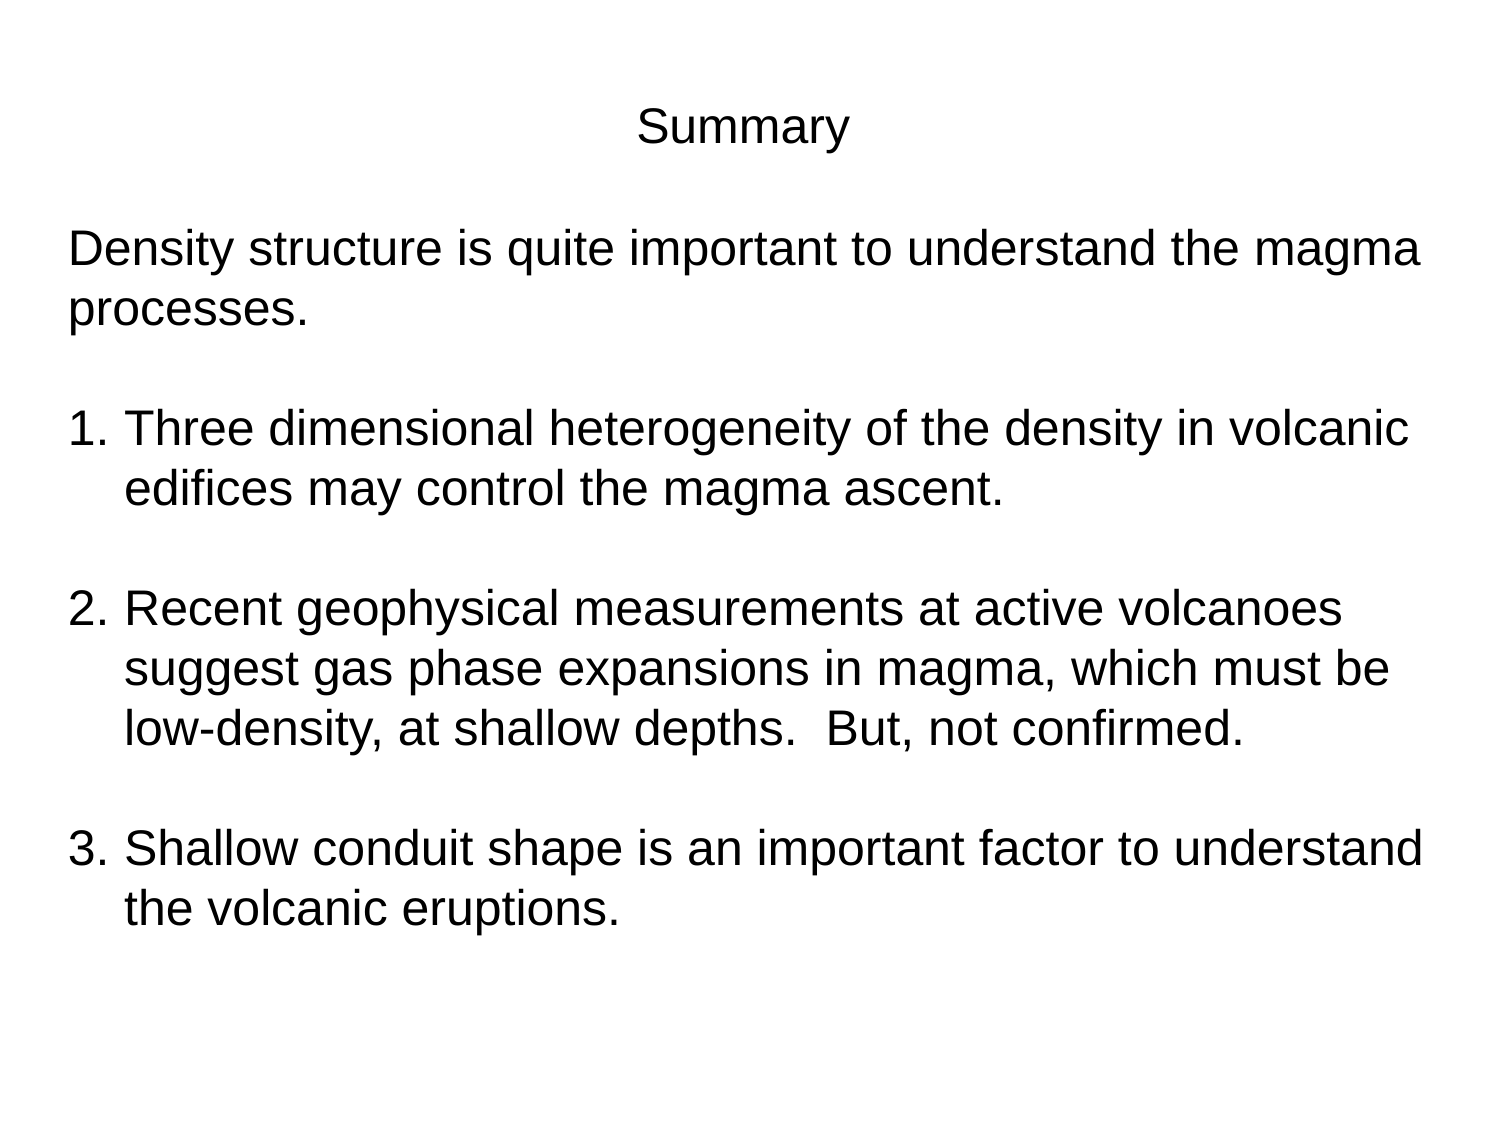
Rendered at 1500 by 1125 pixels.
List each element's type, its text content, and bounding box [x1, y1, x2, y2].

text_box Summary [621, 86, 866, 161]
text_box Density structure is quite important to understand the magma processes. Three dimensional heterogeneity of the density in volcanic edifices may control the magma ascent. Recent geophysical measurements at active volcanoes suggest gas phase expansions in magma, which must be low-density, at shallow depths. But, not confirmed. Shallow conduit shape is an important factor to understand the volcanic eruptions. [53, 208, 1459, 943]
